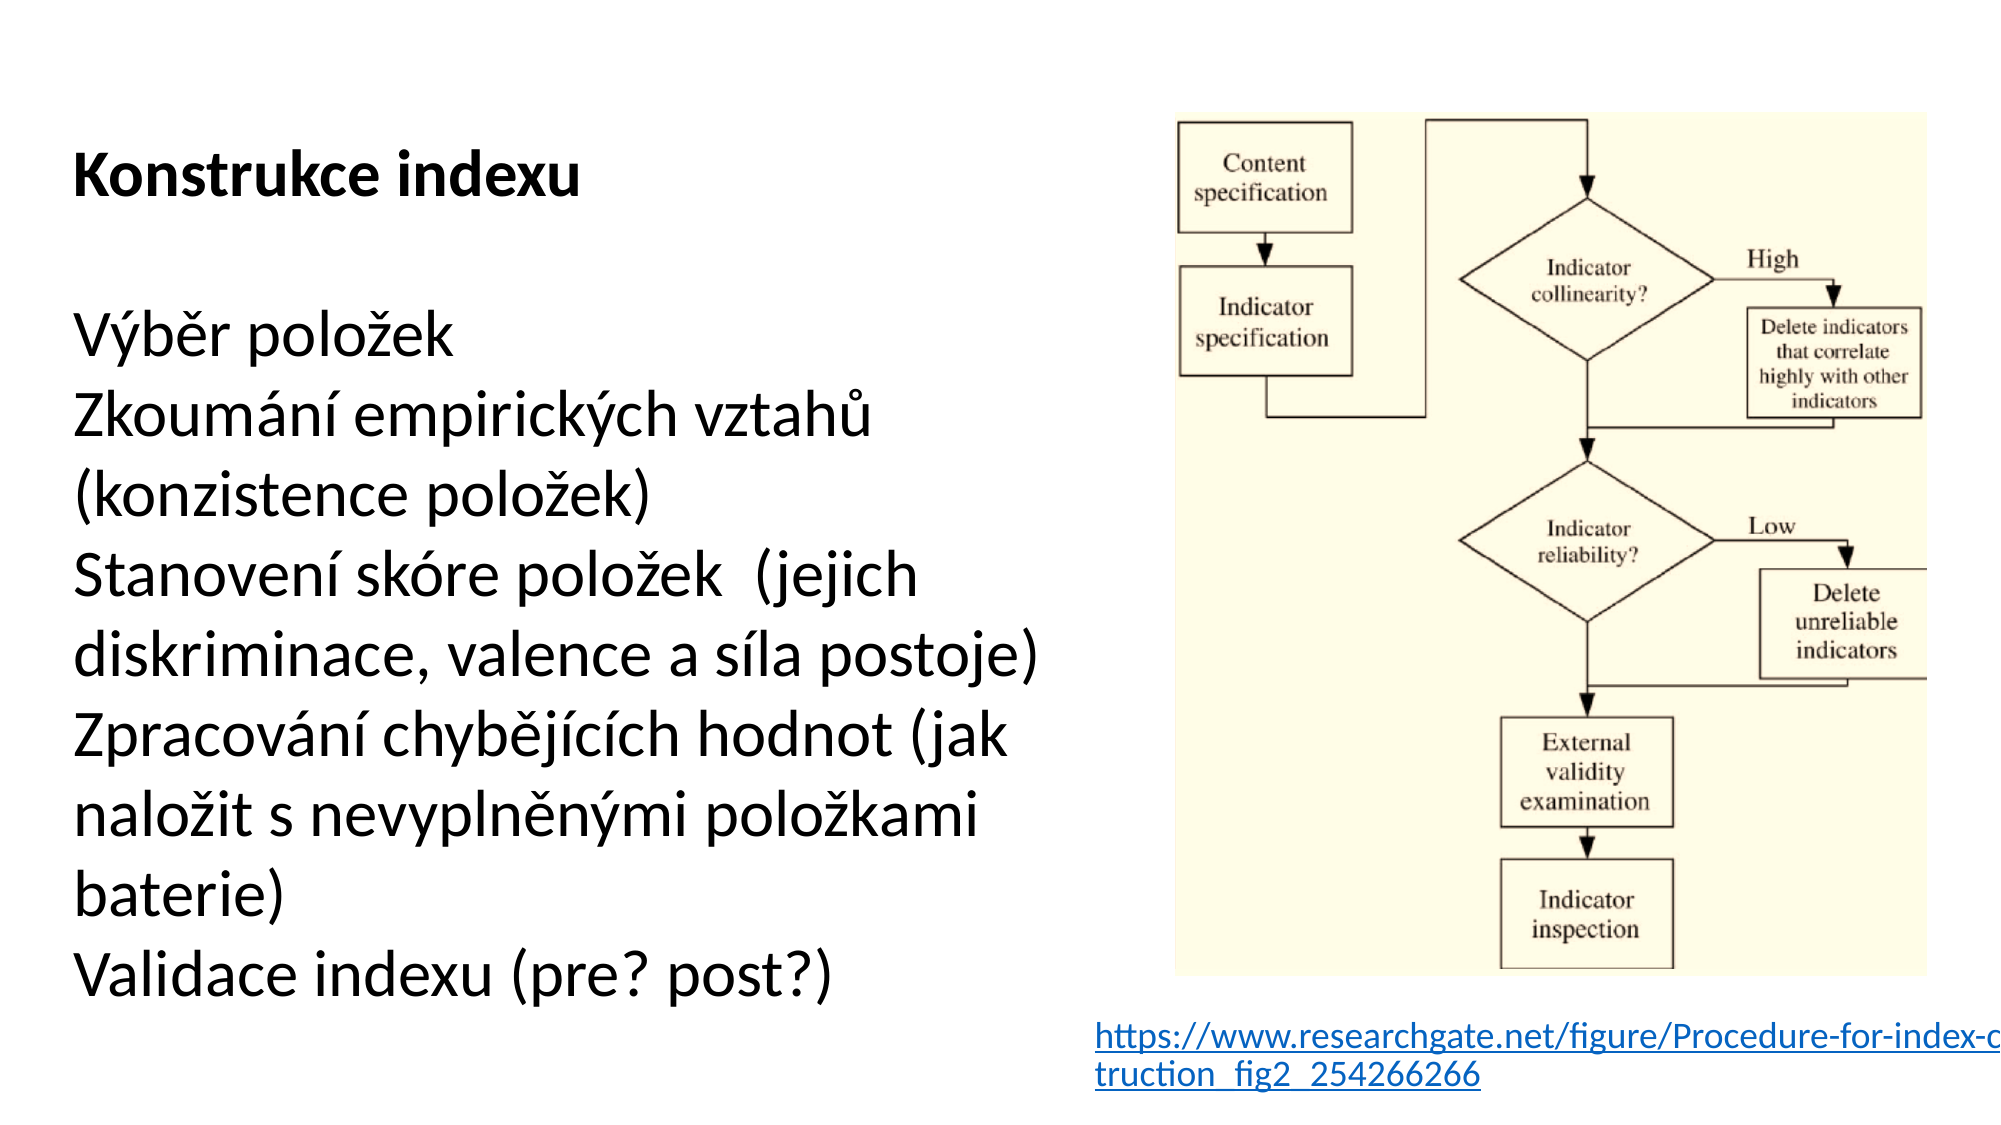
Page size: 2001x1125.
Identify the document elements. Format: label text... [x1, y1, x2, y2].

picture [1174, 112, 1927, 976]
text_box Konstrukce indexu Výběr položek Zkoumání empirických vztahů (konzistence položek) Stanovení skóre položek (jejich diskriminace, valence a síla postoje) Zpracování chybějících hodnot (jak naložit s nevyplněnými položkami baterie) Validace indexu (pre? post?) [58, 122, 1164, 1018]
text_box https://www.researchgate.net/figure/Procedure-for-index-construction_fig2_254266266 [1079, 1003, 2000, 1109]
